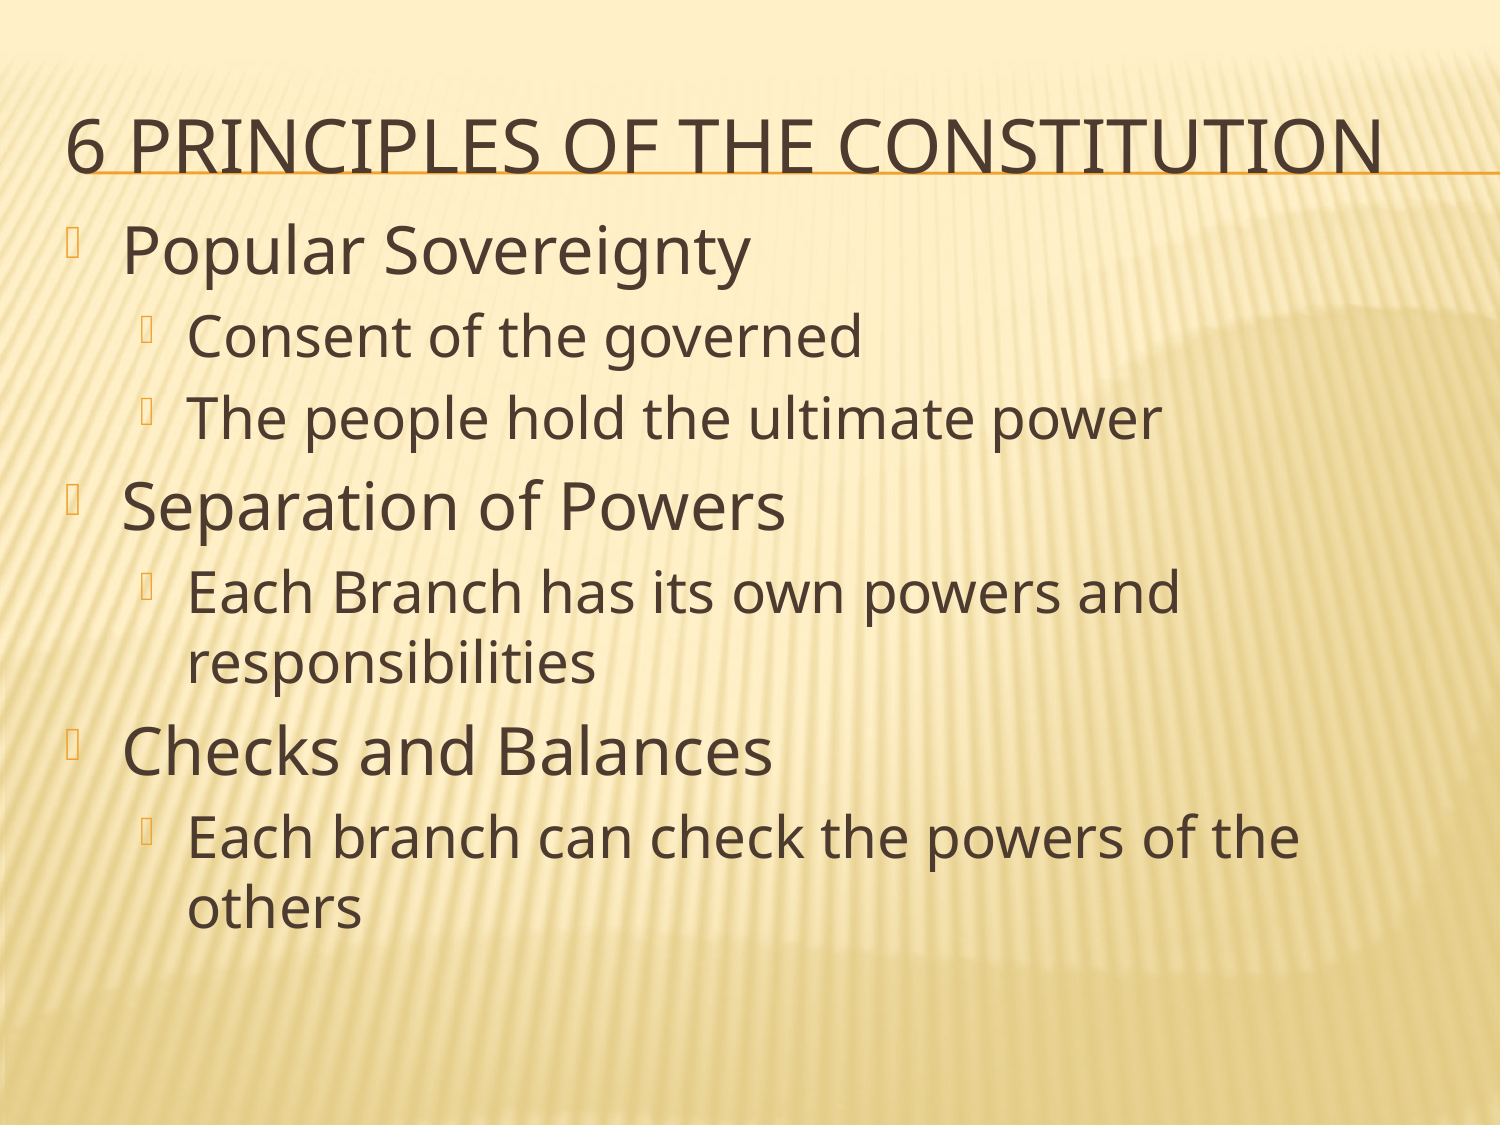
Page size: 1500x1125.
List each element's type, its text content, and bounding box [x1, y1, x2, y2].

title 6 Principles of the constitution [50, 75, 1475, 200]
list Popular Sovereignty Consent of the governed The people hold the ultimate power Separation of Powers Each Branch has its own powers and responsibilities Checks and Balances Each branch can check the powers of the others [50, 200, 1475, 1075]
